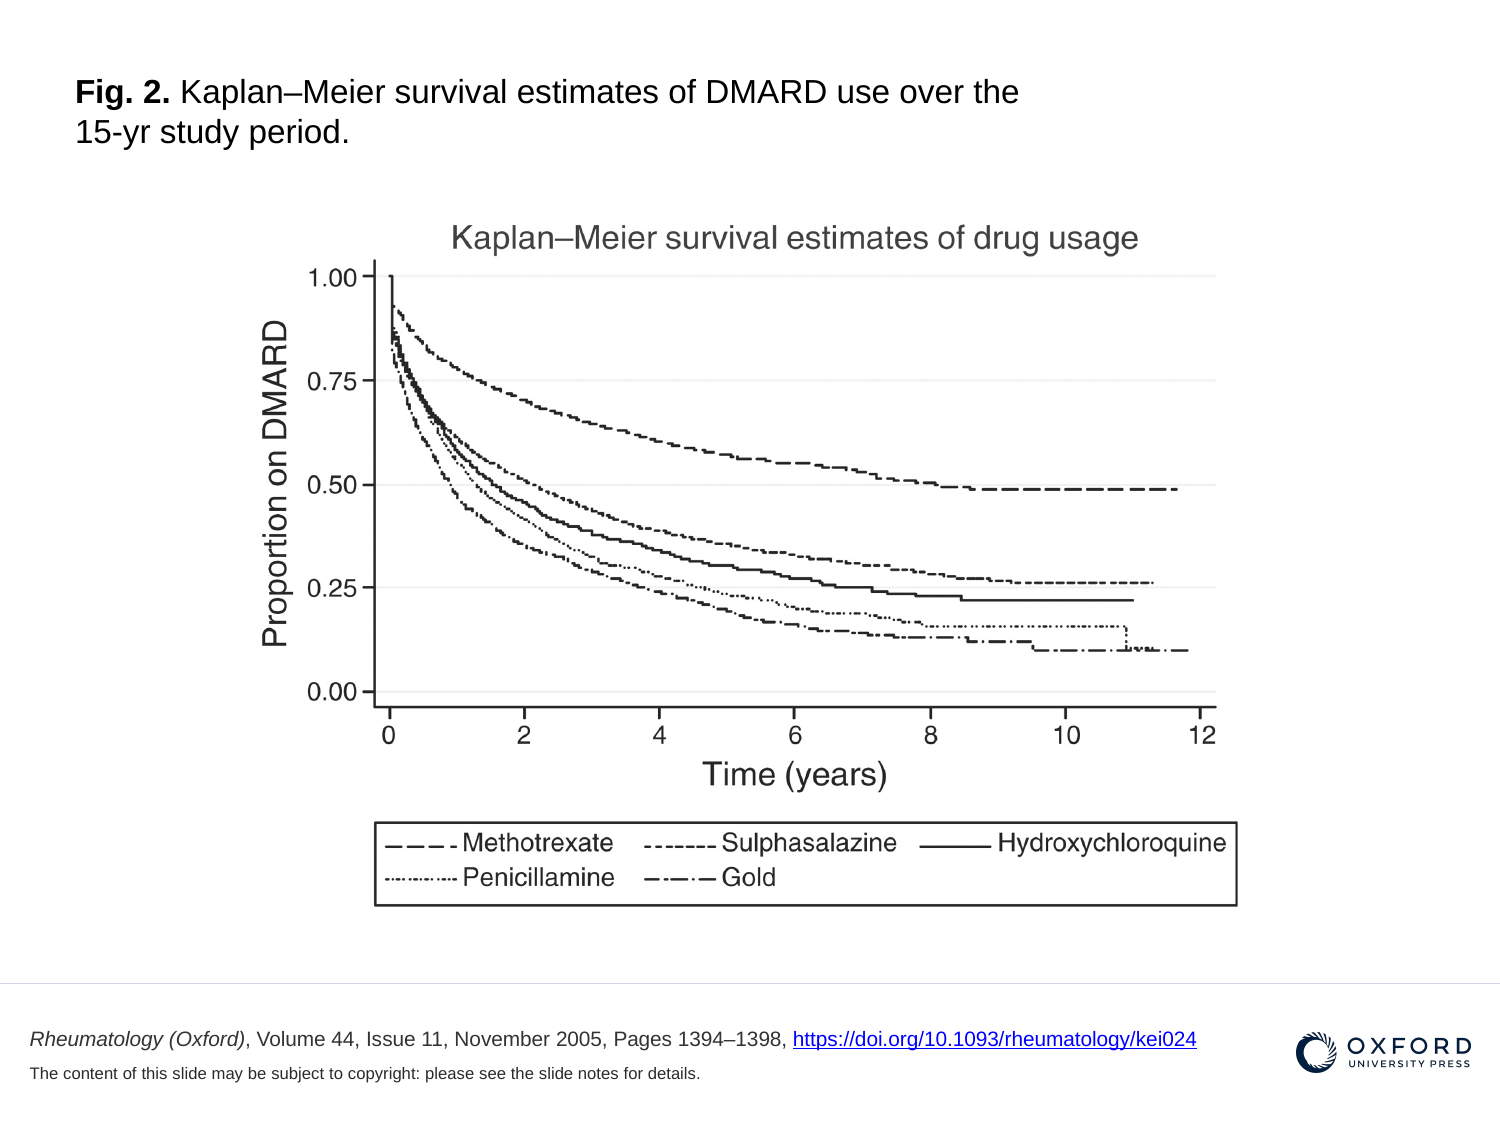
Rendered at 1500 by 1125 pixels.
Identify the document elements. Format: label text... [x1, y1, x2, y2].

picture [262, 224, 1238, 907]
footer Rheumatology (Oxford), Volume 44, Issue 11, November 2005, Pages 1394–1398, https://doi.org/10.1093/rheumatology/kei024 The content of this slide may be subject to copyright: please see the slide notes for details. [0, 983, 1260, 1125]
title Fig. 2. Kaplan–Meier survival estimates of DMARD use over the 15-yr study period. [75, 69, 1078, 171]
picture [1296, 1032, 1471, 1073]
